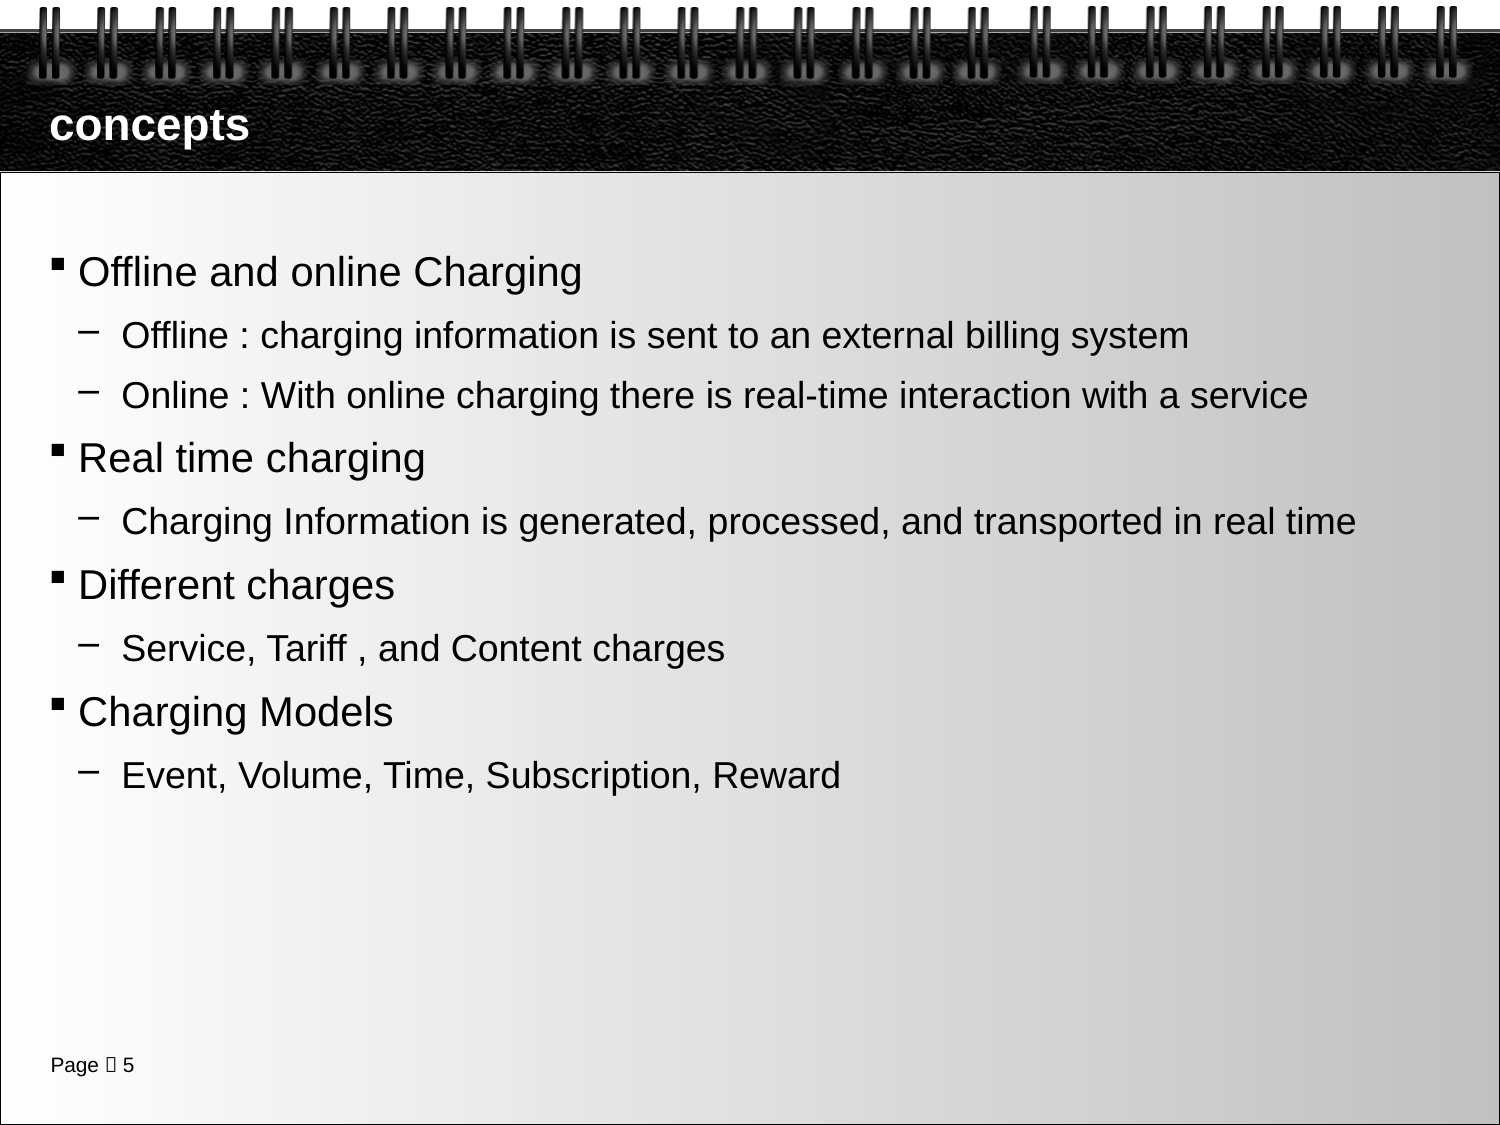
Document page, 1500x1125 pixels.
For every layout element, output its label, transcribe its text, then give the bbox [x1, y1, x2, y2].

picture [0, 0, 1500, 172]
title concepts [48, 92, 1448, 200]
list Offline and online Charging Offline : charging information is sent to an external billing system Online : With online charging there is real-time interaction with a service Real time charging Charging Information is generated, processed, and transported in real time Different charges Service, Tariff , and Content charges Charging Models Event, Volume, Time, Subscription, Reward [48, 243, 1448, 952]
